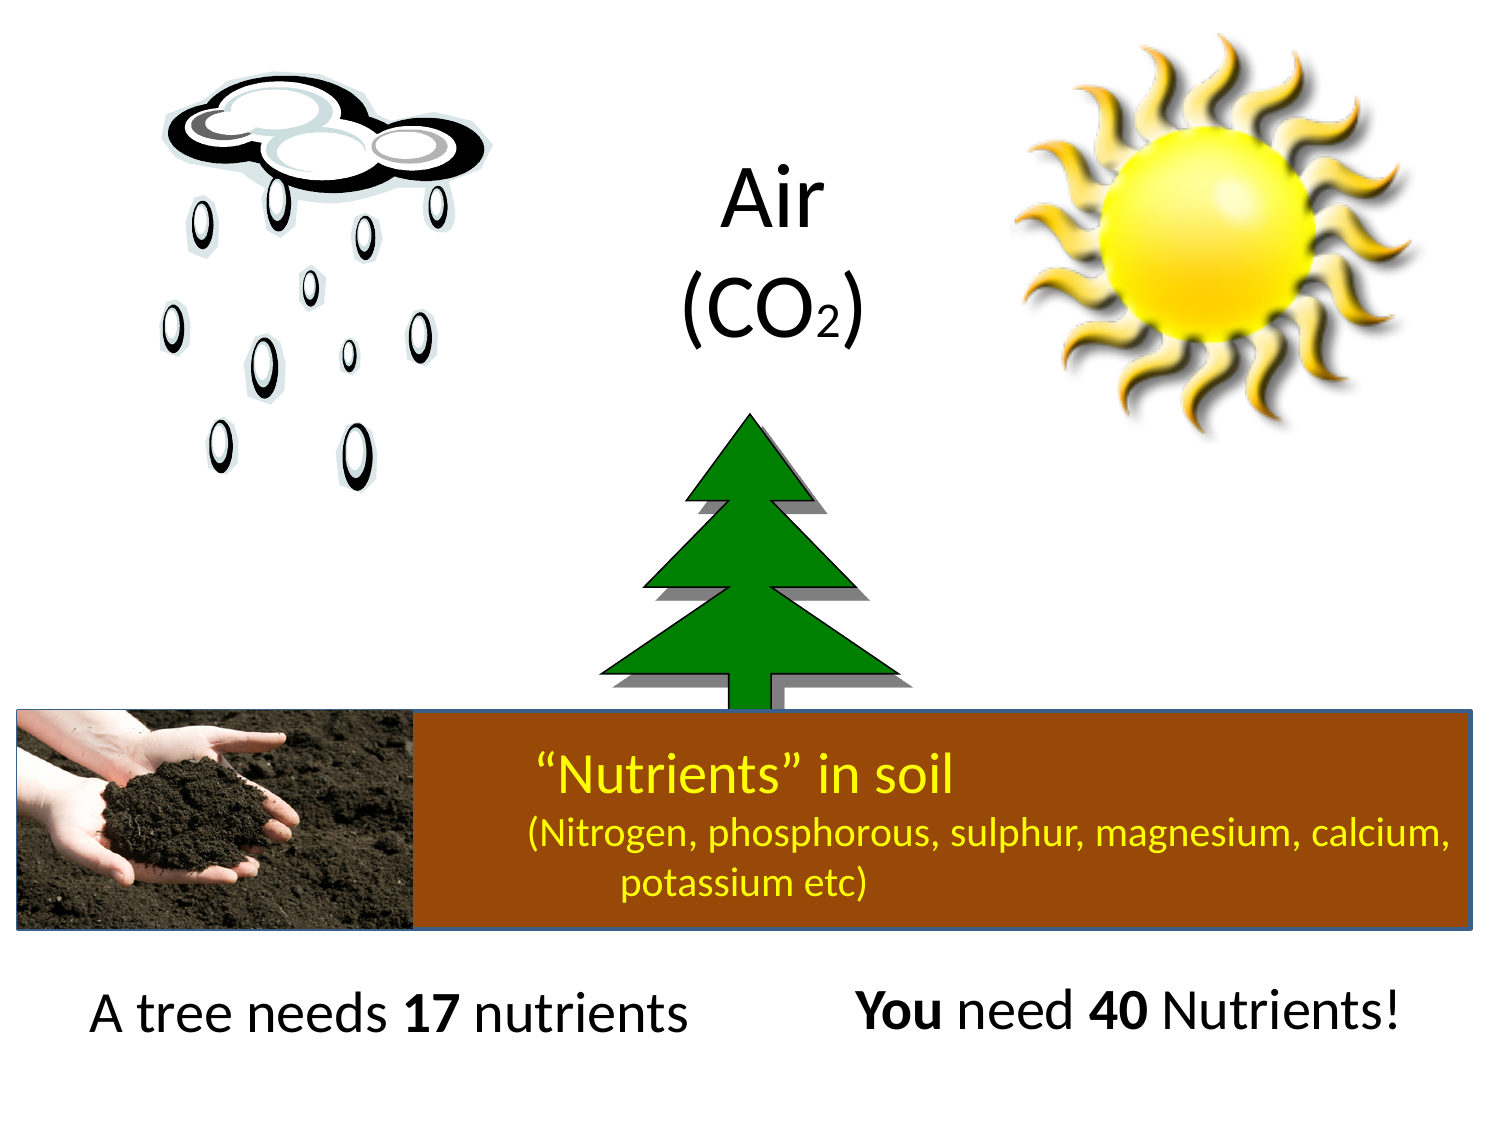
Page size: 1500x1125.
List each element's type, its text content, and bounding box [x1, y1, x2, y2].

text_box A tree needs 17 nutrients [74, 966, 760, 1052]
picture [17, 710, 413, 929]
picture [1009, 25, 1428, 444]
text_box Air (CO2) [572, 128, 975, 363]
text_box “Nutrients” in soil (Nitrogen, phosphorous, sulphur, magnesium, calcium, potassium etc) [412, 709, 1473, 931]
text_box [601, 414, 899, 709]
picture [159, 66, 499, 499]
text_box You need 40 Nutrients! [840, 963, 1500, 1049]
